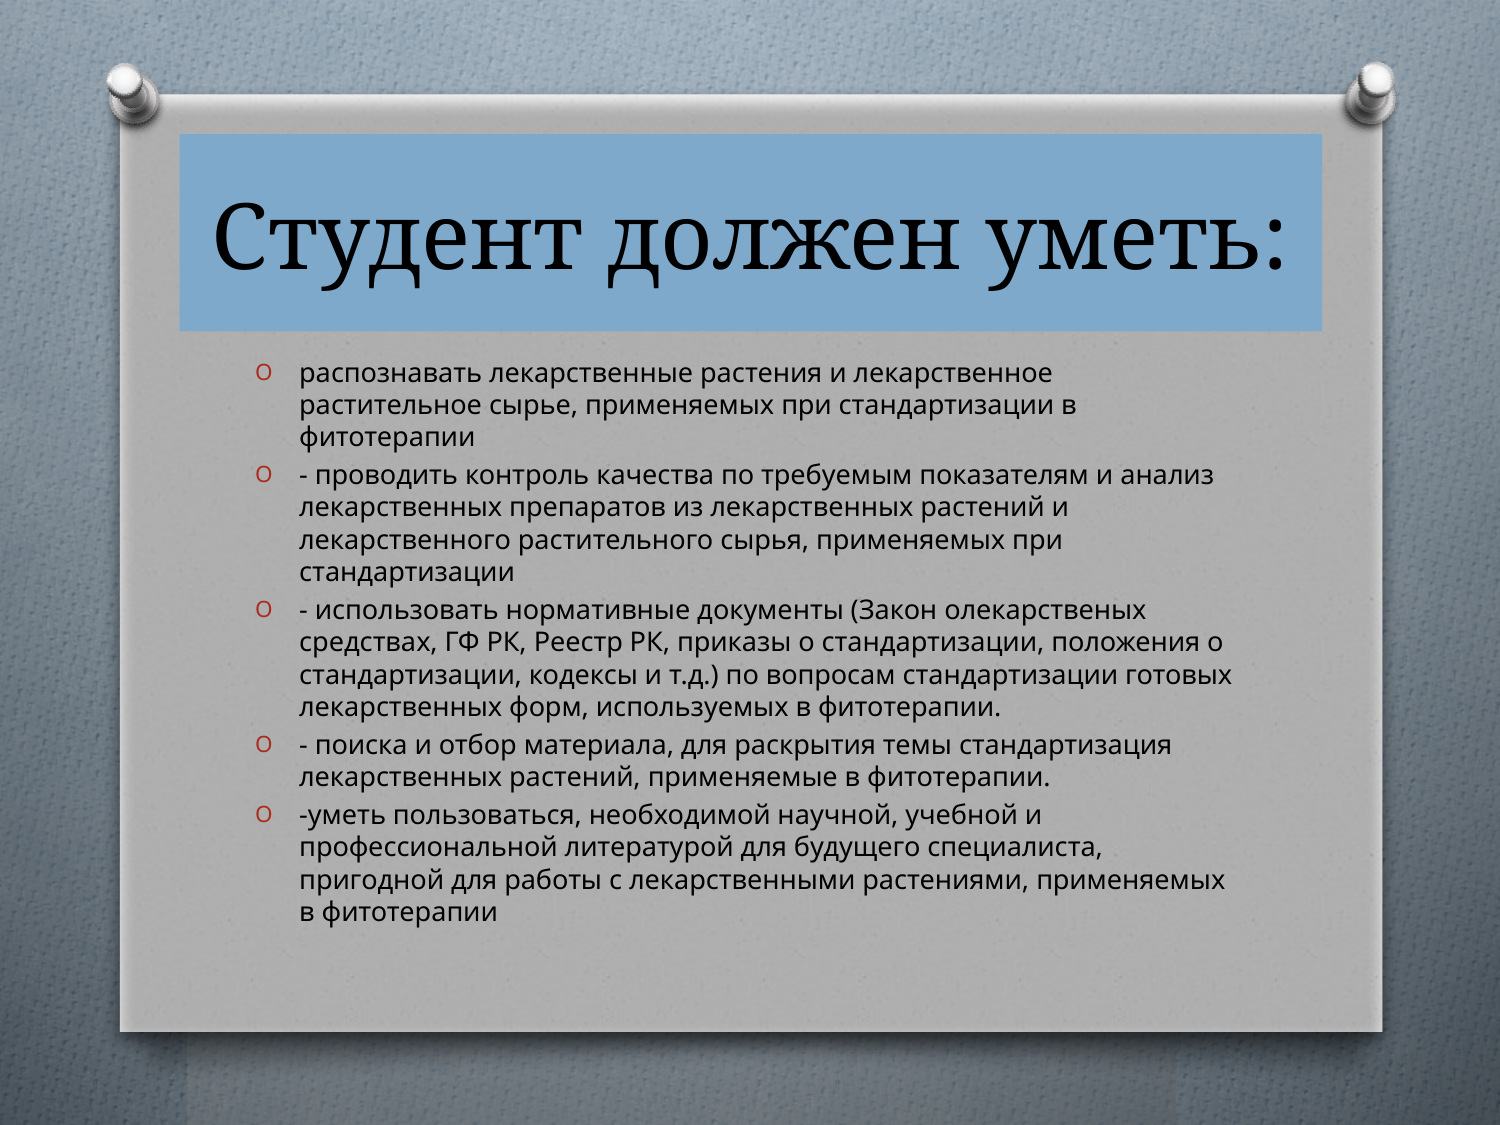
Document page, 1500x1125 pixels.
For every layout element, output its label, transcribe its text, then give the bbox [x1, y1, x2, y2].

title Студент должен уметь: [179, 134, 1323, 332]
picture [1317, 35, 1439, 156]
picture [75, 29, 198, 153]
list распознавать лекарственные растения и лекарственное растительное сырье, применяемых при стандартизации в фитотерапии - проводить контроль качества по требуемым показателям и анализ лекарственных препаратов из лекарственных растений и лекарственного растительного сырья, применяемых при стандартизации - использовать нормативные документы (Закон олекарственых средствах, ГФ РК, Реестр РК, приказы о стандартизации, положения о стандартизации, кодексы и т.д.) по вопросам стандартизации готовых лекарственных форм, используемых в фитотерапии. - поиска и отбор материала, для раскрытия темы стандартизация лекарственных растений, применяемые в фитотерапии. -уметь пользоваться, необходимой научной, учебной и профессиональной литературой для будущего специалиста, пригодной для работы с лекарственными растениями, применяемых в фитотерапии [240, 347, 1257, 939]
